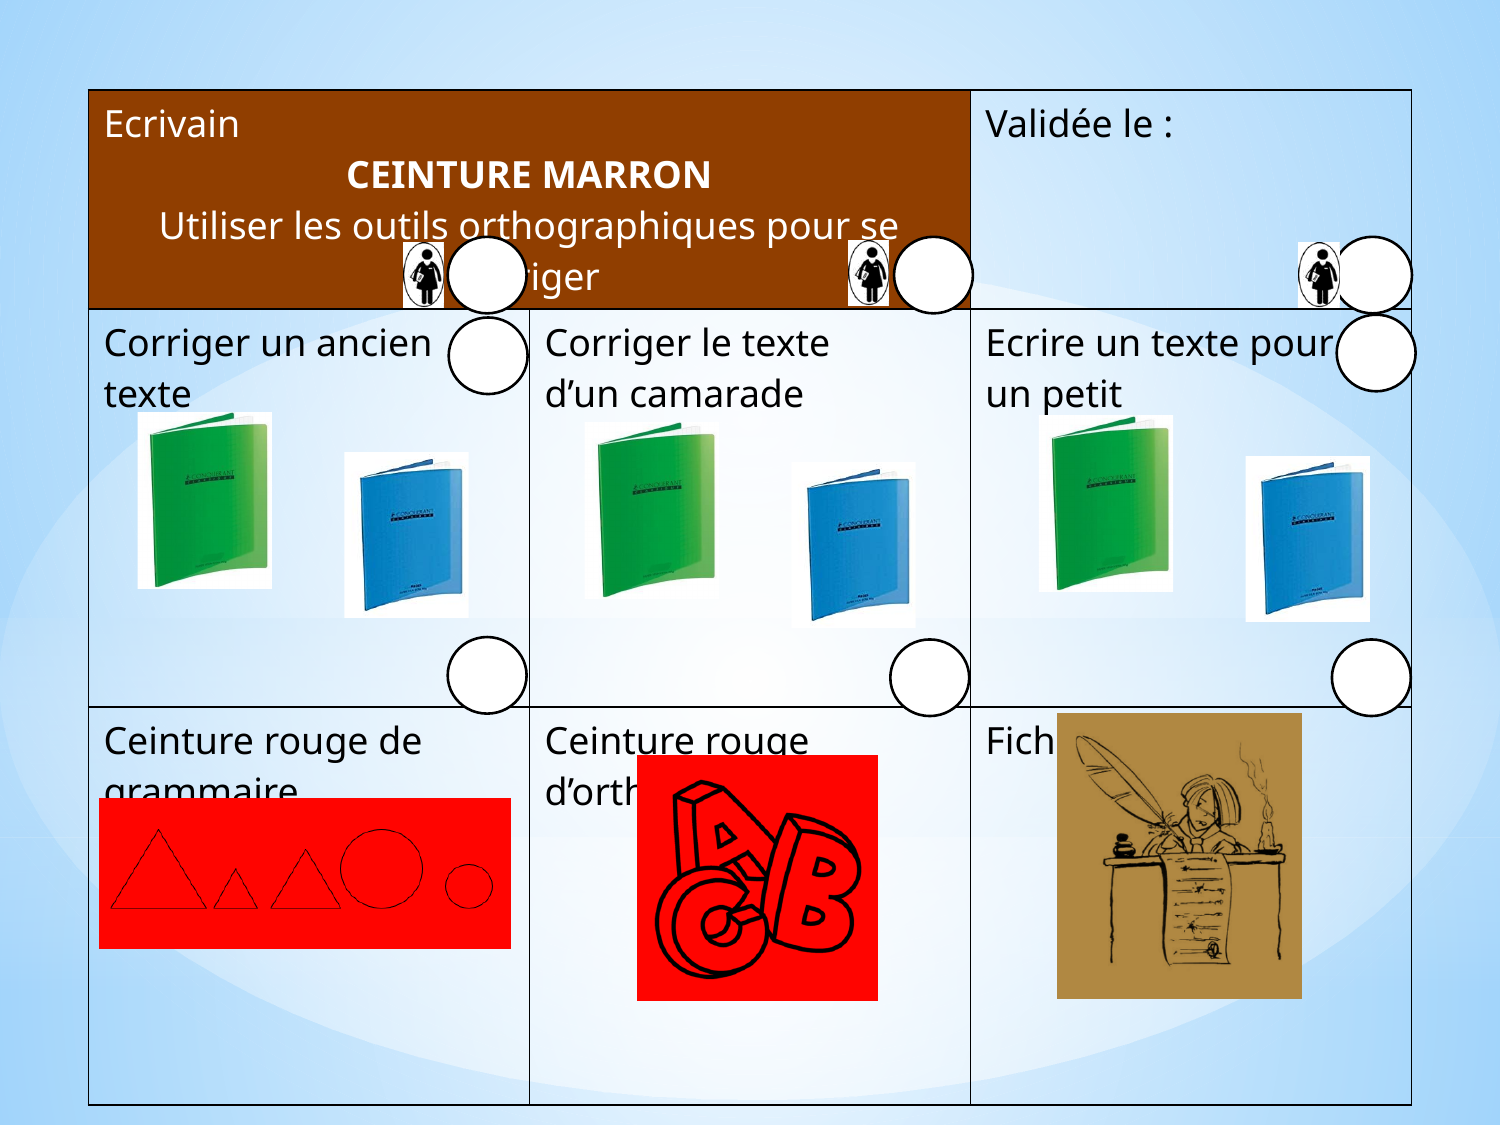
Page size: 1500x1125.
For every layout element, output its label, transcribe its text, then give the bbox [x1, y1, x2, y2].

table_header Validée le : [971, 91, 1411, 308]
table_cell Fiches [971, 708, 1411, 1104]
picture [1298, 242, 1340, 309]
table_header Ecrivain CEINTURE MARRON Utiliser les outils orthographiques pour se corriger [89, 91, 970, 308]
text_box [1330, 638, 1413, 718]
picture [402, 242, 444, 309]
picture [584, 421, 720, 599]
table_cell Ecrire un texte pour un petit [971, 310, 1411, 706]
text_box [1335, 313, 1417, 393]
picture [791, 462, 916, 629]
picture [1056, 712, 1303, 1000]
text_box [889, 638, 971, 718]
picture [847, 239, 889, 306]
text_box [446, 635, 528, 715]
table_cell Ceinture rouge d’orthographe [530, 708, 970, 1104]
picture [636, 755, 879, 1002]
text_box [1344, 235, 1414, 314]
picture [1245, 456, 1371, 622]
picture [99, 798, 511, 949]
picture [1038, 415, 1174, 593]
table_cell Corriger un ancien texte [89, 310, 529, 706]
picture [137, 411, 273, 589]
text_box [447, 235, 528, 315]
table_cell Corriger le texte d’un camarade [530, 310, 970, 706]
picture [344, 452, 469, 618]
text_box [447, 316, 529, 396]
table_cell Ceinture rouge de grammaire [89, 708, 529, 1104]
text_box [894, 235, 975, 315]
